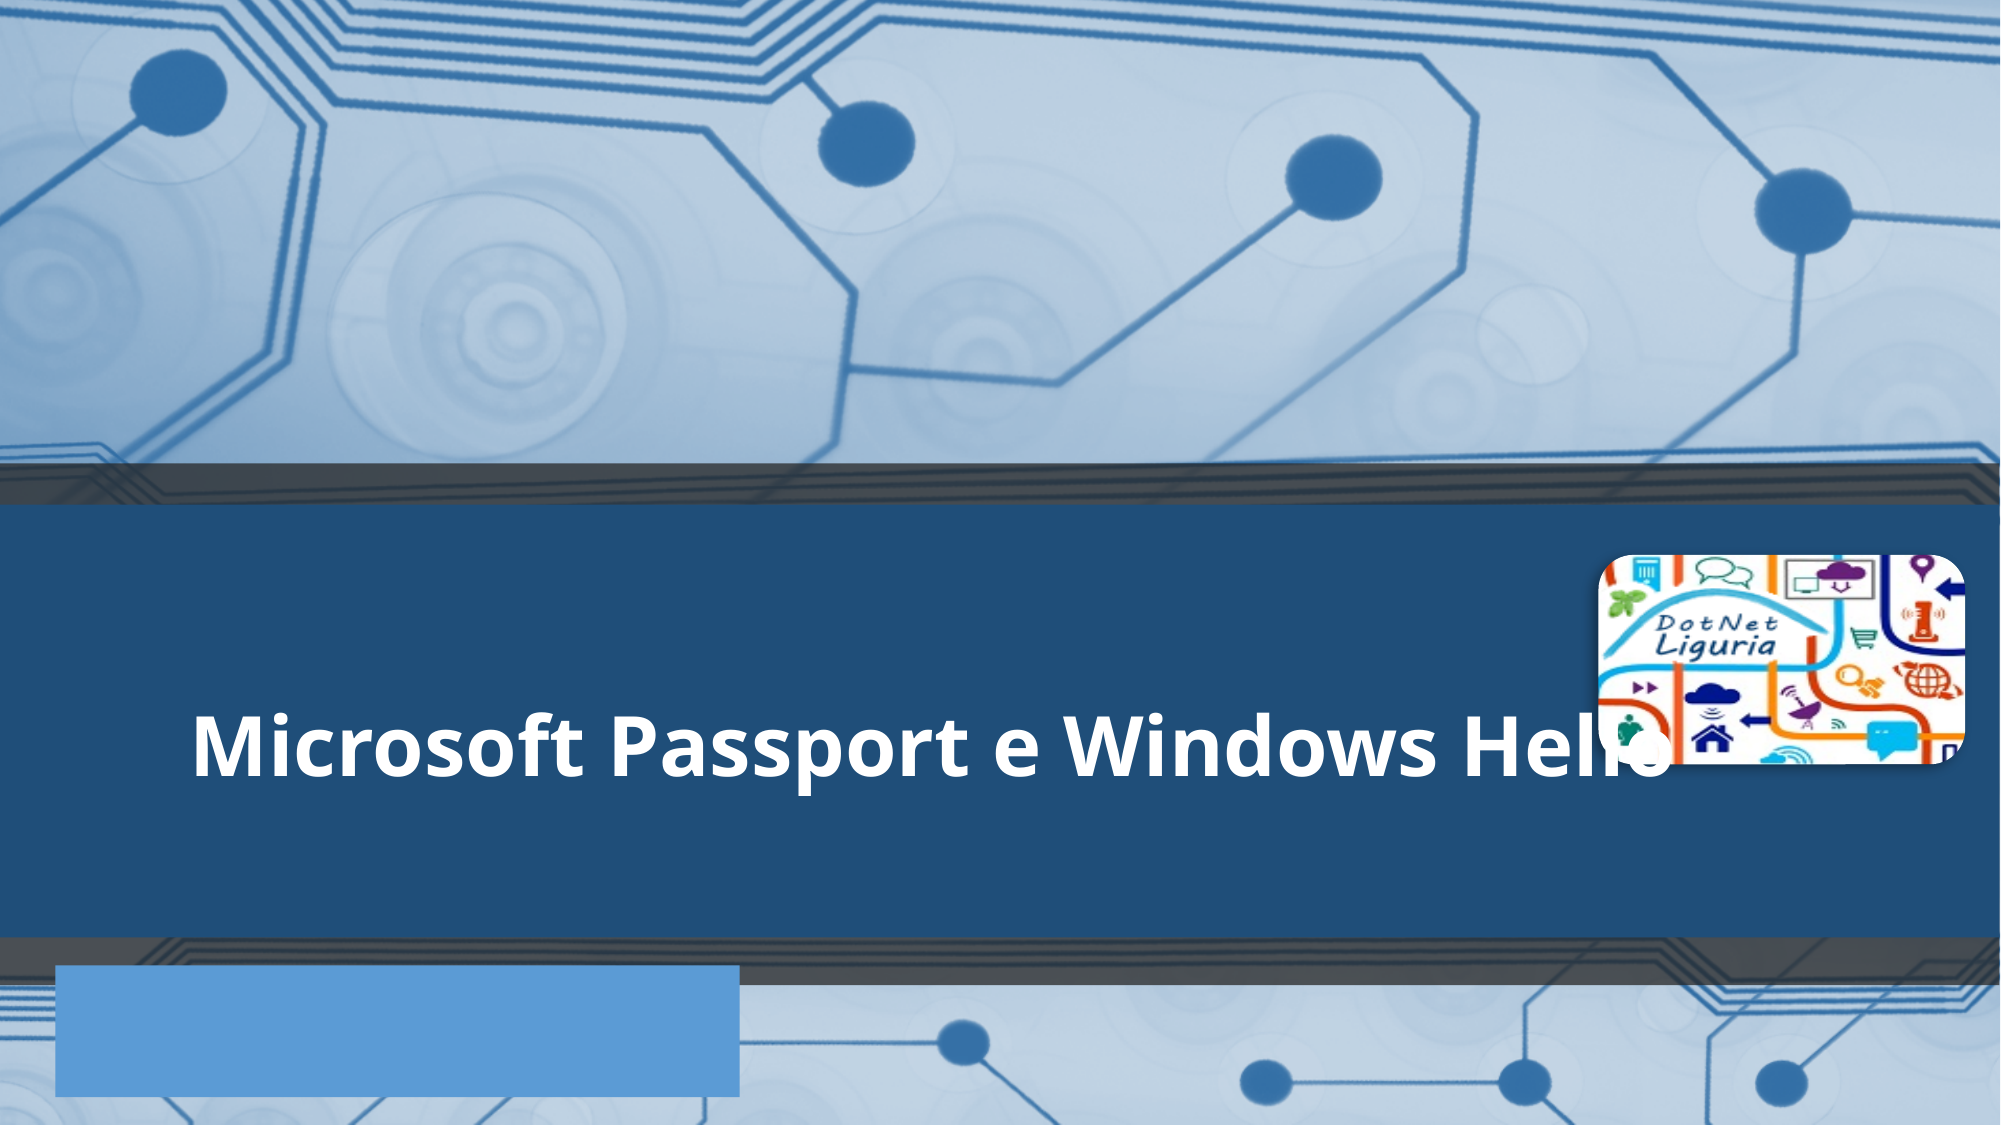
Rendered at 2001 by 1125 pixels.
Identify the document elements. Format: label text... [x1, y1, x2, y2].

picture [1825, 554, 1966, 765]
text_box [55, 965, 740, 1098]
title Microsoft Passport e Windows Hello [174, 519, 1825, 800]
